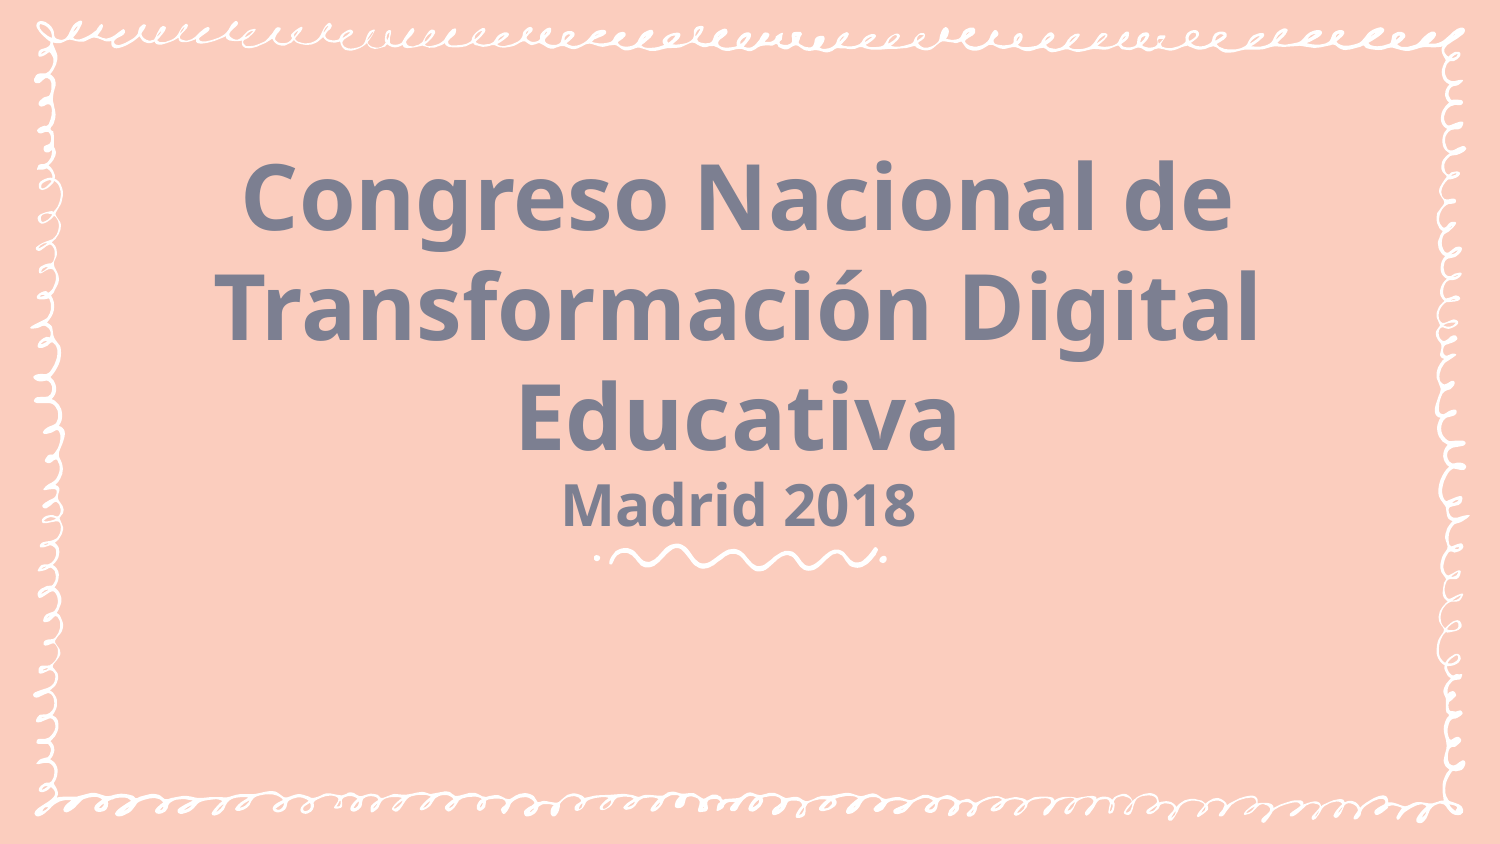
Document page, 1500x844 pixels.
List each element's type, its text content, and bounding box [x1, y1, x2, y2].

title Congreso Nacional de Transformación Digital Educativa Madrid 2018 [23, 363, 1454, 554]
